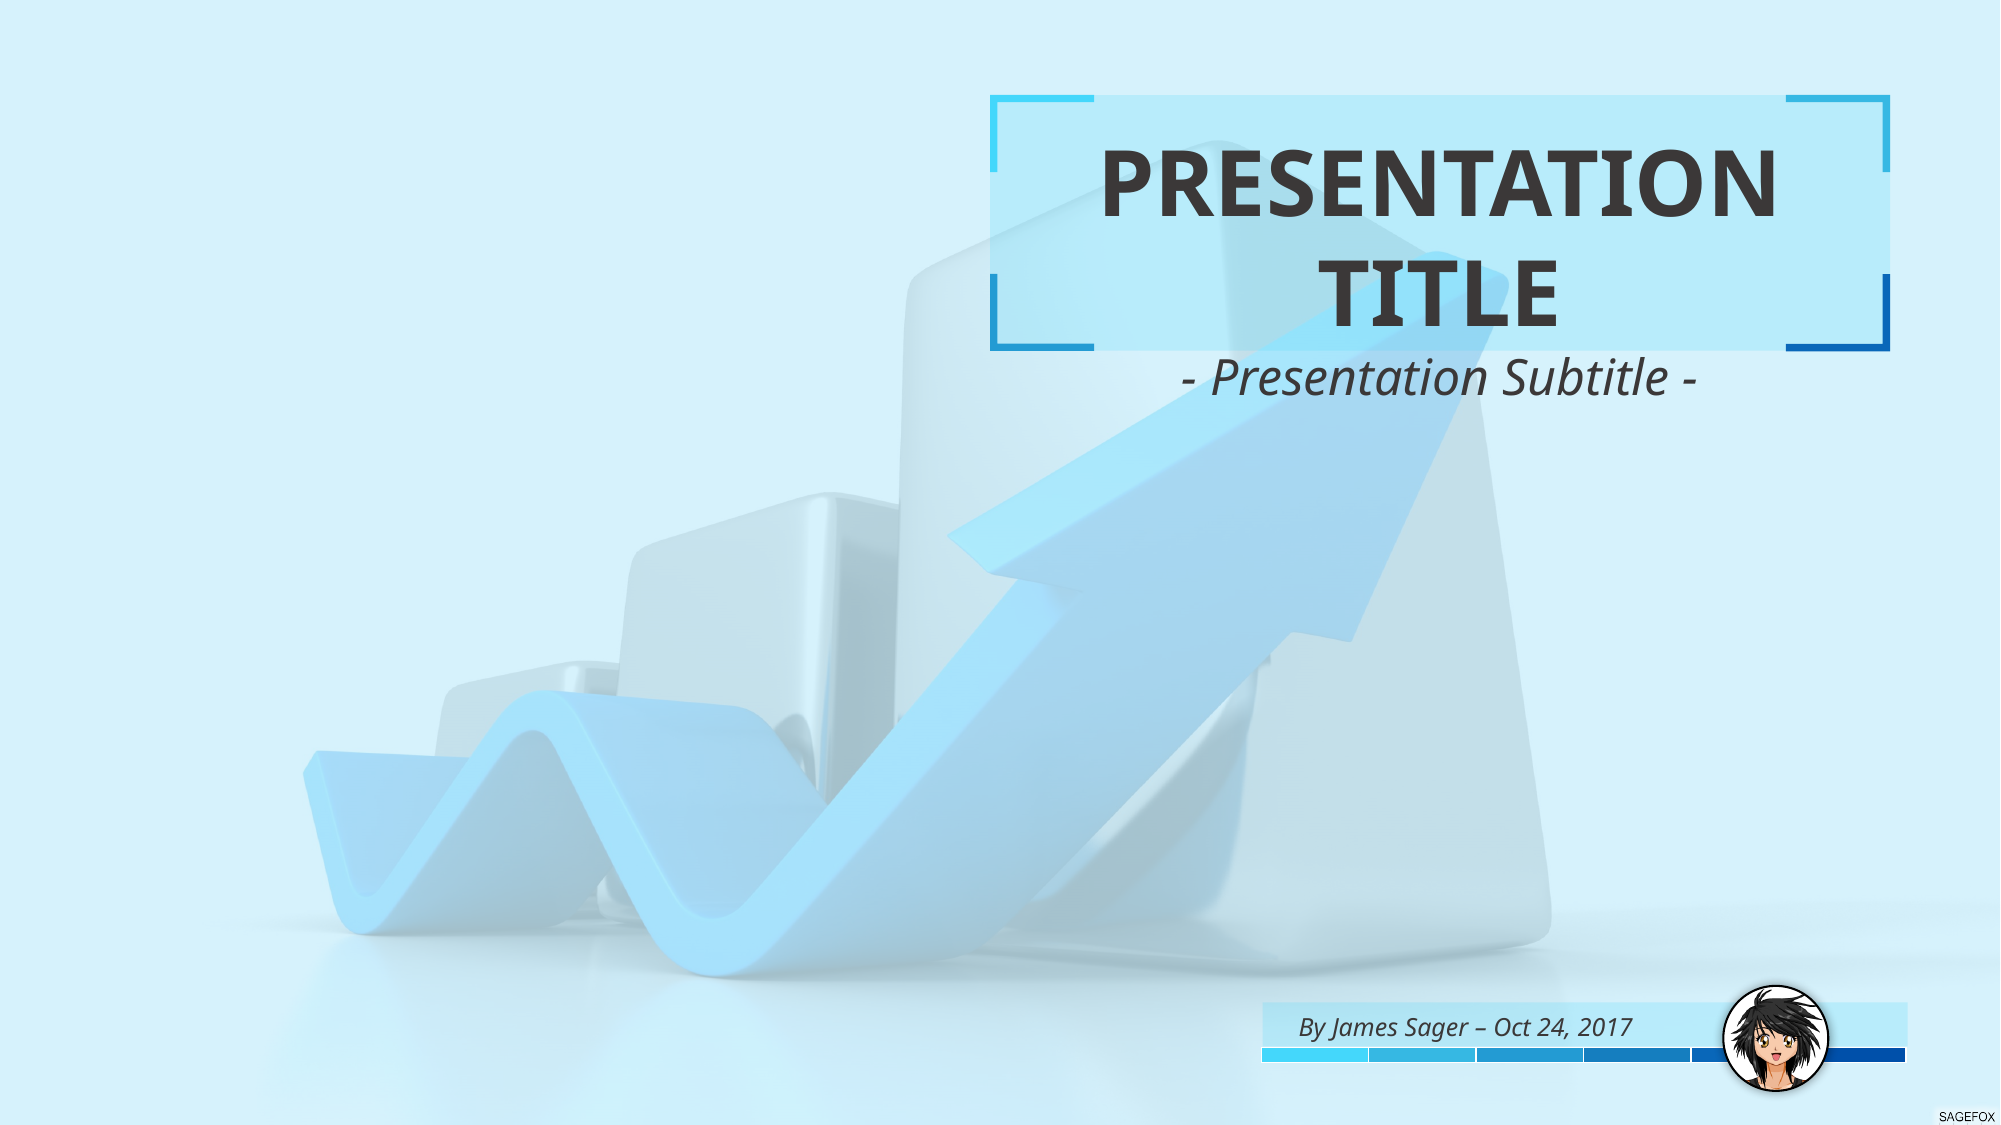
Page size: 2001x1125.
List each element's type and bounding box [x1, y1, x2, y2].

text_box [1261, 985, 1908, 1091]
picture [1936, 1111, 1997, 1125]
text_box [990, 94, 1891, 352]
